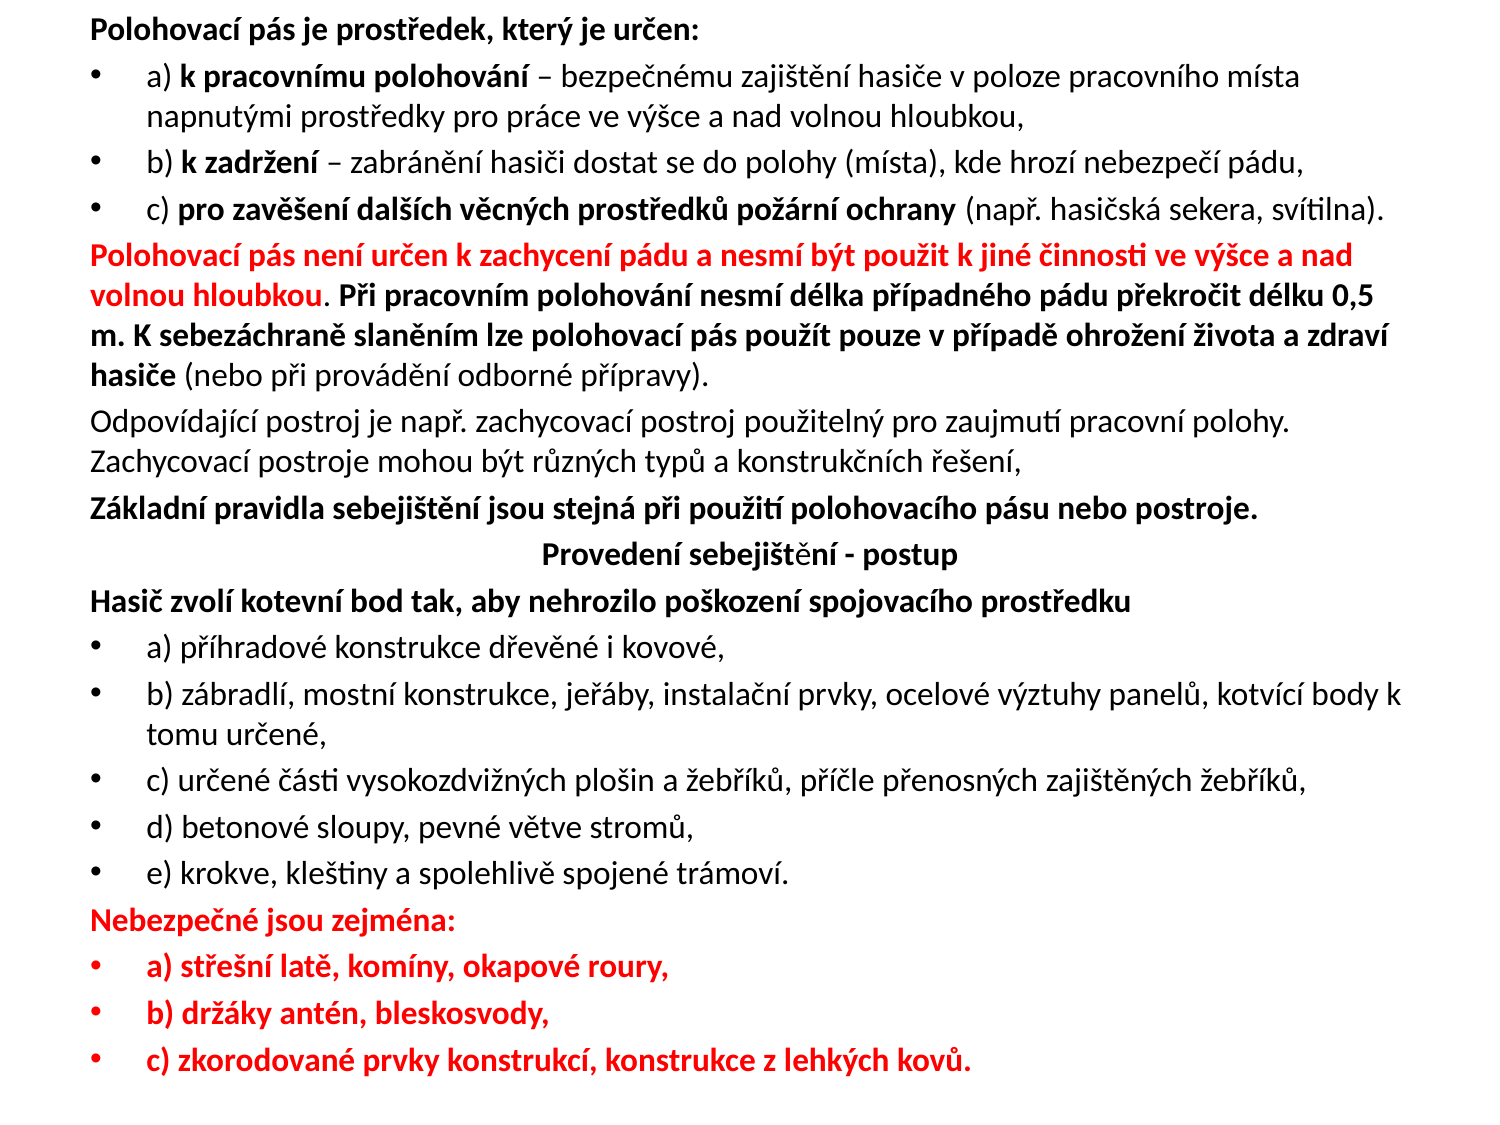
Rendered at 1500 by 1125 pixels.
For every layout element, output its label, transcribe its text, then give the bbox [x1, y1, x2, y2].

list Polohovací pás je prostředek, který je určen: a) k pracovnímu polohování – bezpečnému zajištění hasiče v poloze pracovního místa napnutými prostředky pro práce ve výšce a nad volnou hloubkou, b) k zadržení – zabránění hasiči dostat se do polohy (místa), kde hrozí nebezpečí pádu, c) pro zavěšení dalších věcných prostředků požární ochrany (např. hasičská sekera, svítilna). Polohovací pás není určen k zachycení pádu a nesmí být použit k jiné činnosti ve výšce a nad volnou hloubkou. Při pracovním polohování nesmí délka případného pádu překročit délku 0,5 m. K sebezáchraně slaněním lze polohovací pás použít pouze v případě ohrožení života a zdraví hasiče (nebo při provádění odborné přípravy). Odpovídající postroj je např. zachycovací postroj použitelný pro zaujmutí pracovní polohy. Zachycovací postroje mohou být různých typů a konstrukčních řešení, Základní pravidla sebejištění jsou stejná při použití polohovacího pásu nebo postroje. Provedení sebejištění - postup Hasič zvolí kotevní bod tak, aby nehrozilo poškození spojovacího prostředku a) příhradové konstrukce dřevěné i kovové, b) zábradlí, mostní konstrukce, jeřáby, instalační prvky, ocelové výztuhy panelů, kotvící body k tomu určené, c) určené části vysokozdvižných plošin a žebříků, příčle přenosných zajištěných žebříků, d) betonové sloupy, pevné větve stromů, e) krokve, kleštiny a spolehlivě spojené trámoví. Nebezpečné jsou zejména: a) střešní latě, komíny, okapové roury, b) držáky antén, bleskosvody, c) zkorodované prvky konstrukcí, konstrukce z lehkých kovů. [75, 0, 1425, 1125]
